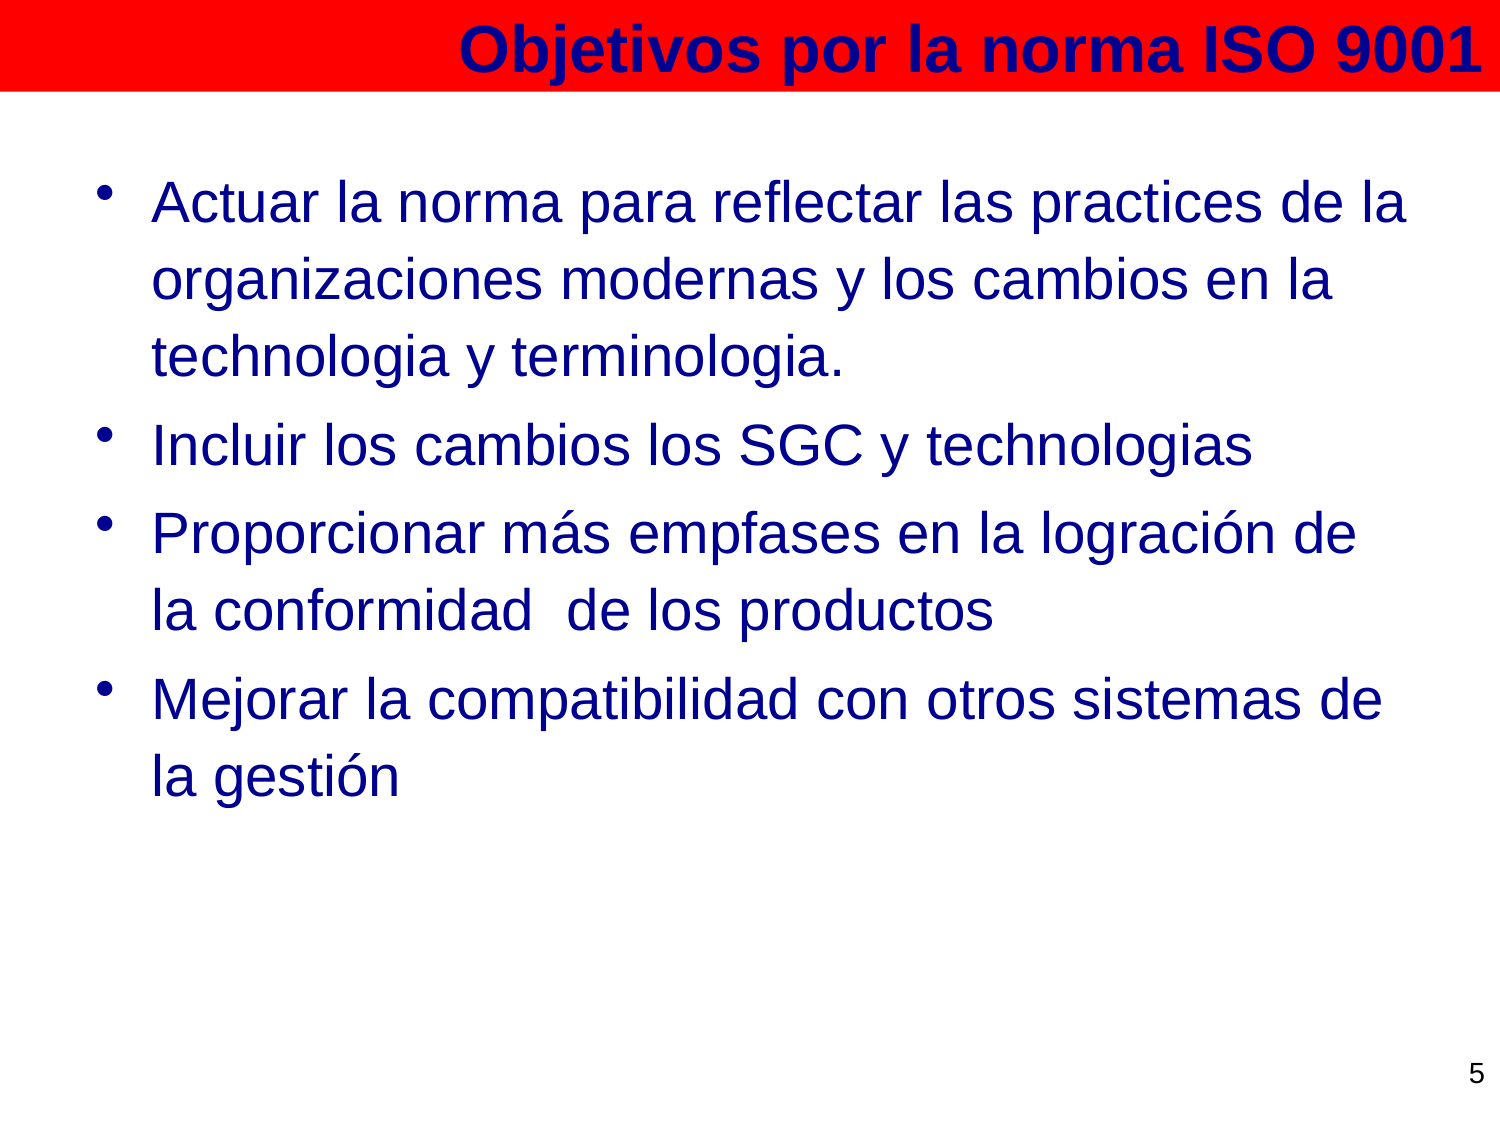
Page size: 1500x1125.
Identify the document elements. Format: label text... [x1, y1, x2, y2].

text_box Objetivos por la norma ISO 9001 [0, 0, 1500, 92]
list Actuar la norma para reflectar las practices de la organizaciones modernas y los cambios en la technologia y terminologia. Incluir los cambios los SGC y technologias Proporcionar más empfases en la logración de la conformidad de los productos Mejorar la compatibilidad con otros sistemas de la gestión [80, 149, 1431, 893]
slide_number 5 [1149, 1046, 1500, 1125]
